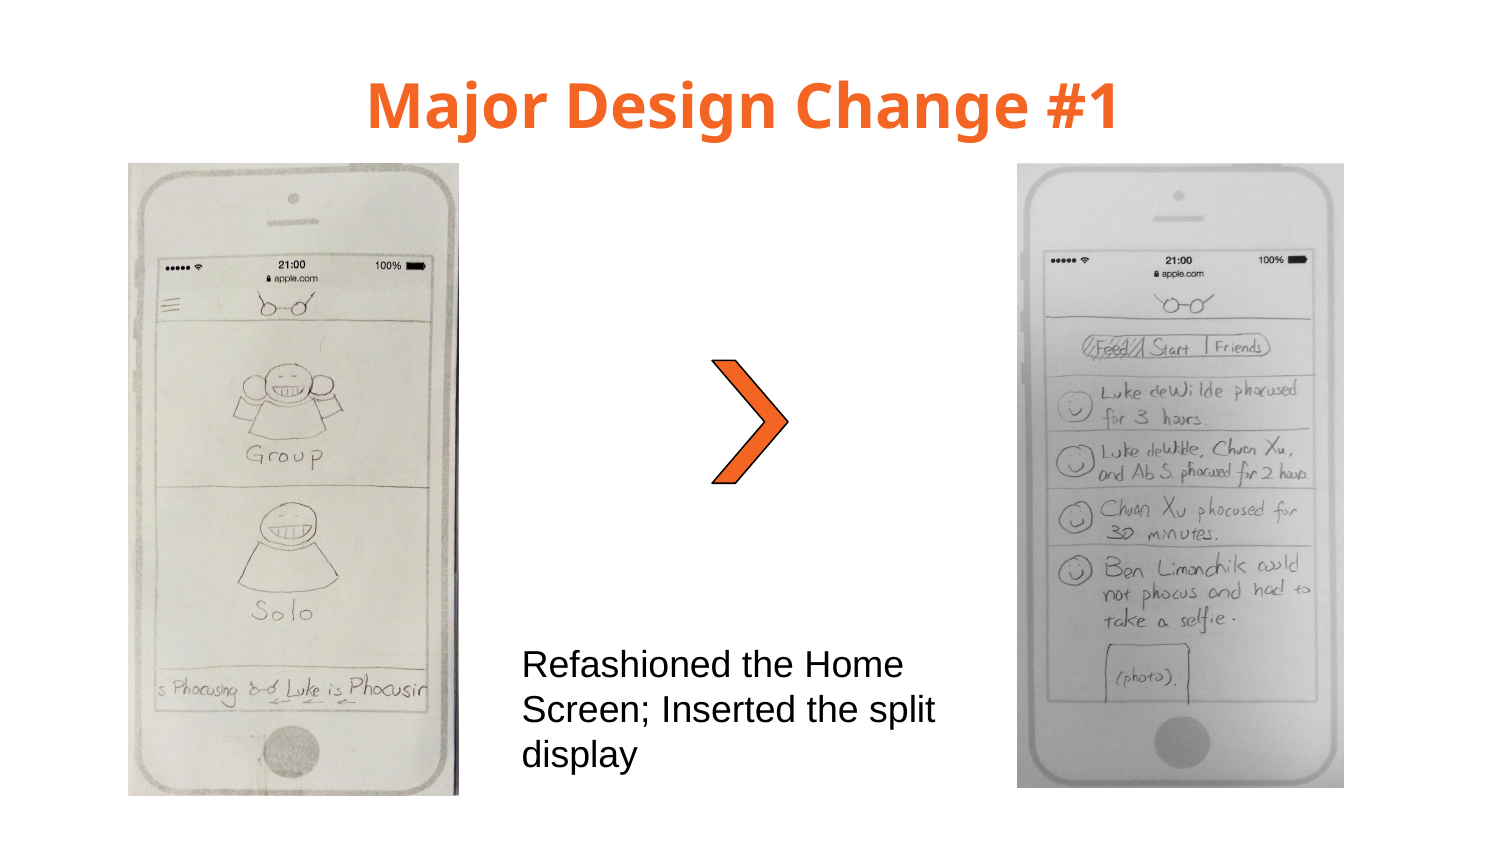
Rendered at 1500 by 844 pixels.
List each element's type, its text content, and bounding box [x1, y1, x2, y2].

picture [867, 164, 1493, 788]
text_box [712, 360, 789, 484]
picture [128, 163, 460, 796]
title Major Design Change #1 [350, 51, 1150, 156]
text_box Refashioned the Home Screen; Inserted the split display [506, 625, 969, 730]
